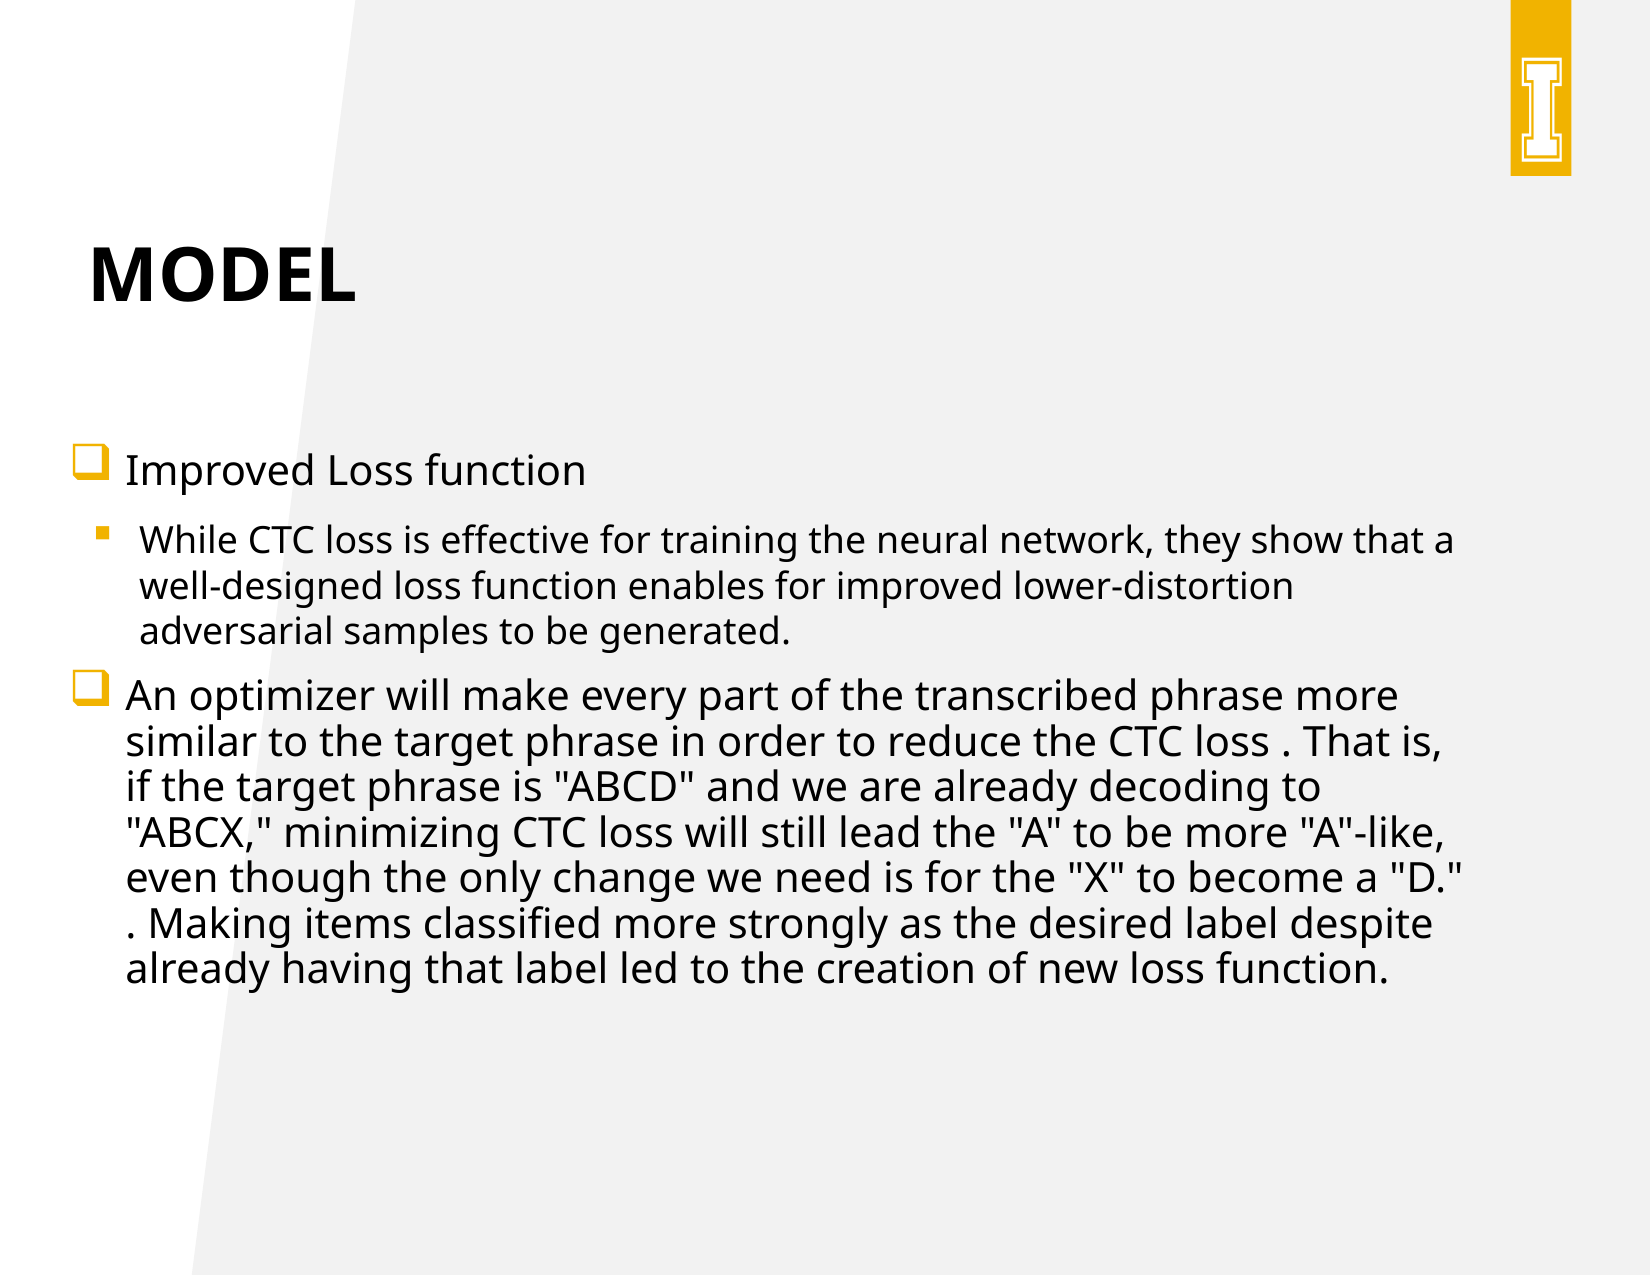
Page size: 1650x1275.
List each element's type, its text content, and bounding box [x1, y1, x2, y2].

title Model [87, 234, 1511, 317]
list Improved Loss function While CTC loss is effective for training the neural network, they show that a well-designed loss function enables for improved lower-distortion adversarial samples to be generated. An optimizer will make every part of the transcribed phrase more similar to the target phrase in order to reduce the CTC loss . That is, if the target phrase is "ABCD" and we are already decoding to "ABCX," minimizing CTC loss will still lead the "A" to be more "A"-like, even though the only change we need is for the "X" to become a "D." . Making items classified more strongly as the desired label despite already having that label led to the creation of new loss function. [69, 448, 1469, 630]
